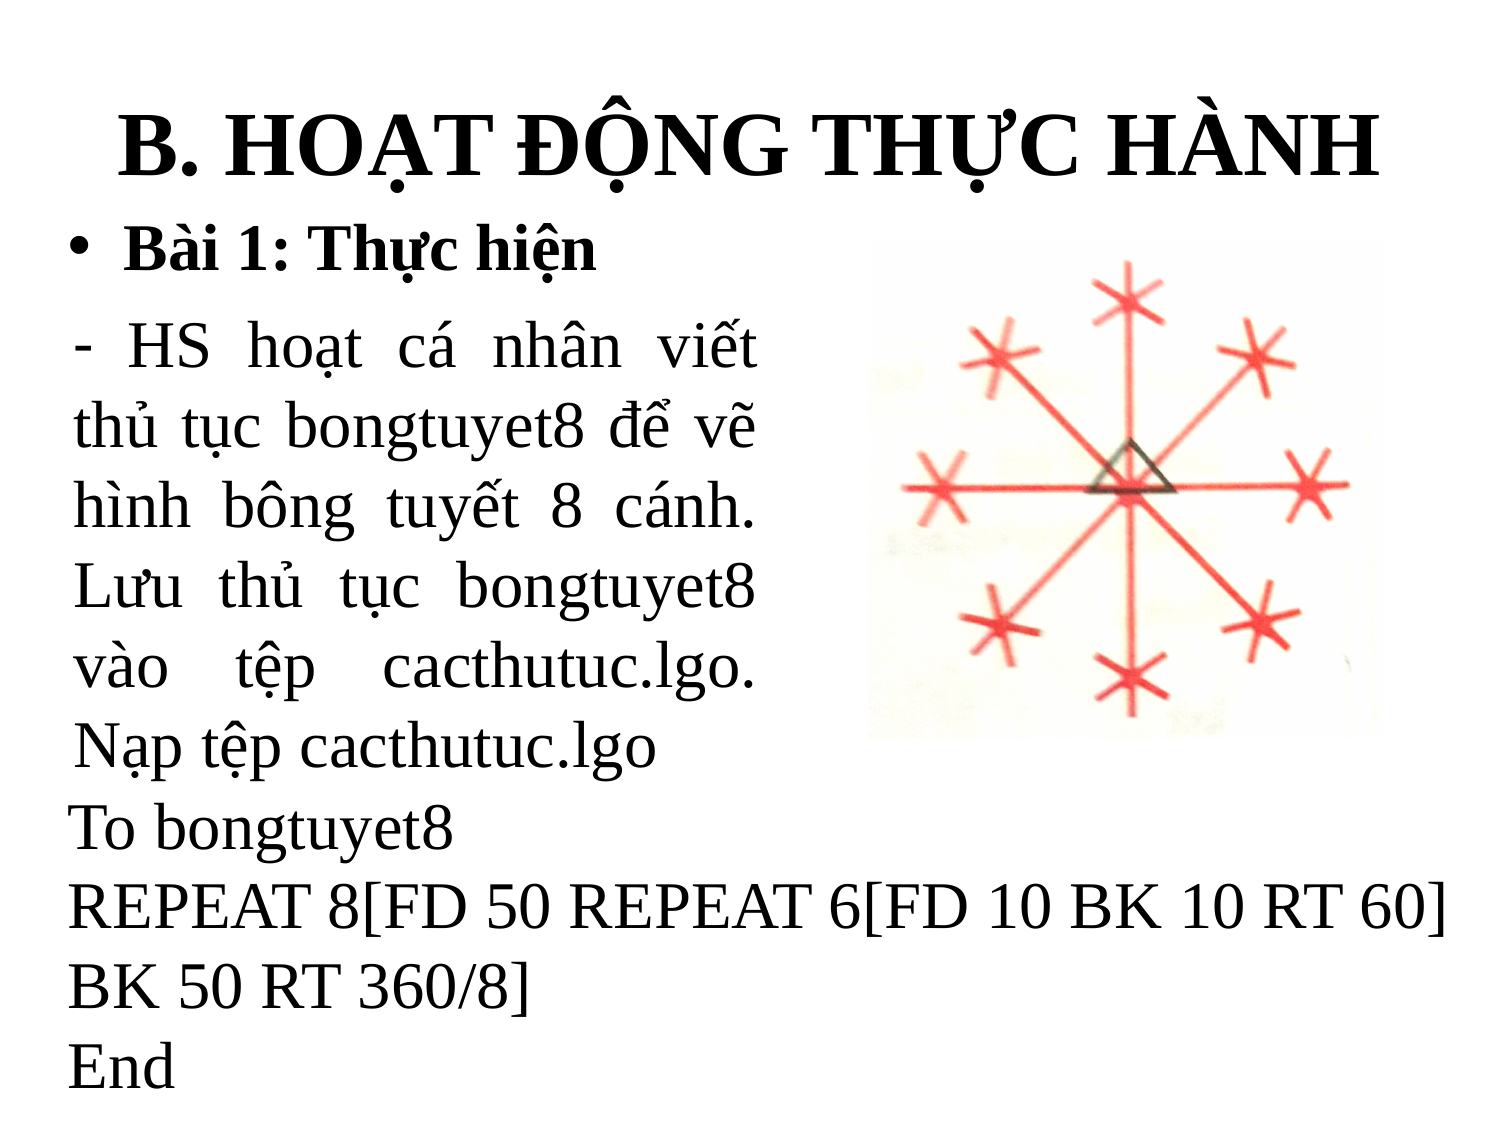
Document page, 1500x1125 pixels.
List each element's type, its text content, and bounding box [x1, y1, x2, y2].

text_box To bongtuyet8 REPEAT 8[FD 50 REPEAT 6[FD 10 BK 10 RT 60] BK 50 RT 360/8] End [53, 775, 1466, 1110]
title B. HOẠT ĐỘNG THỰC HÀNH [74, 44, 1426, 233]
picture [867, 236, 1385, 740]
list Bài 1: Thực hiện [52, 196, 1419, 939]
text_box - HS hoạt cá nhân viết thủ tục bongtuyet8 để vẽ hình bông tuyết 8 cánh. Lưu thủ tục bongtuyet8 vào tệp cacthutuc.lgo. Nạp tệp cacthutuc.lgo [58, 293, 774, 775]
